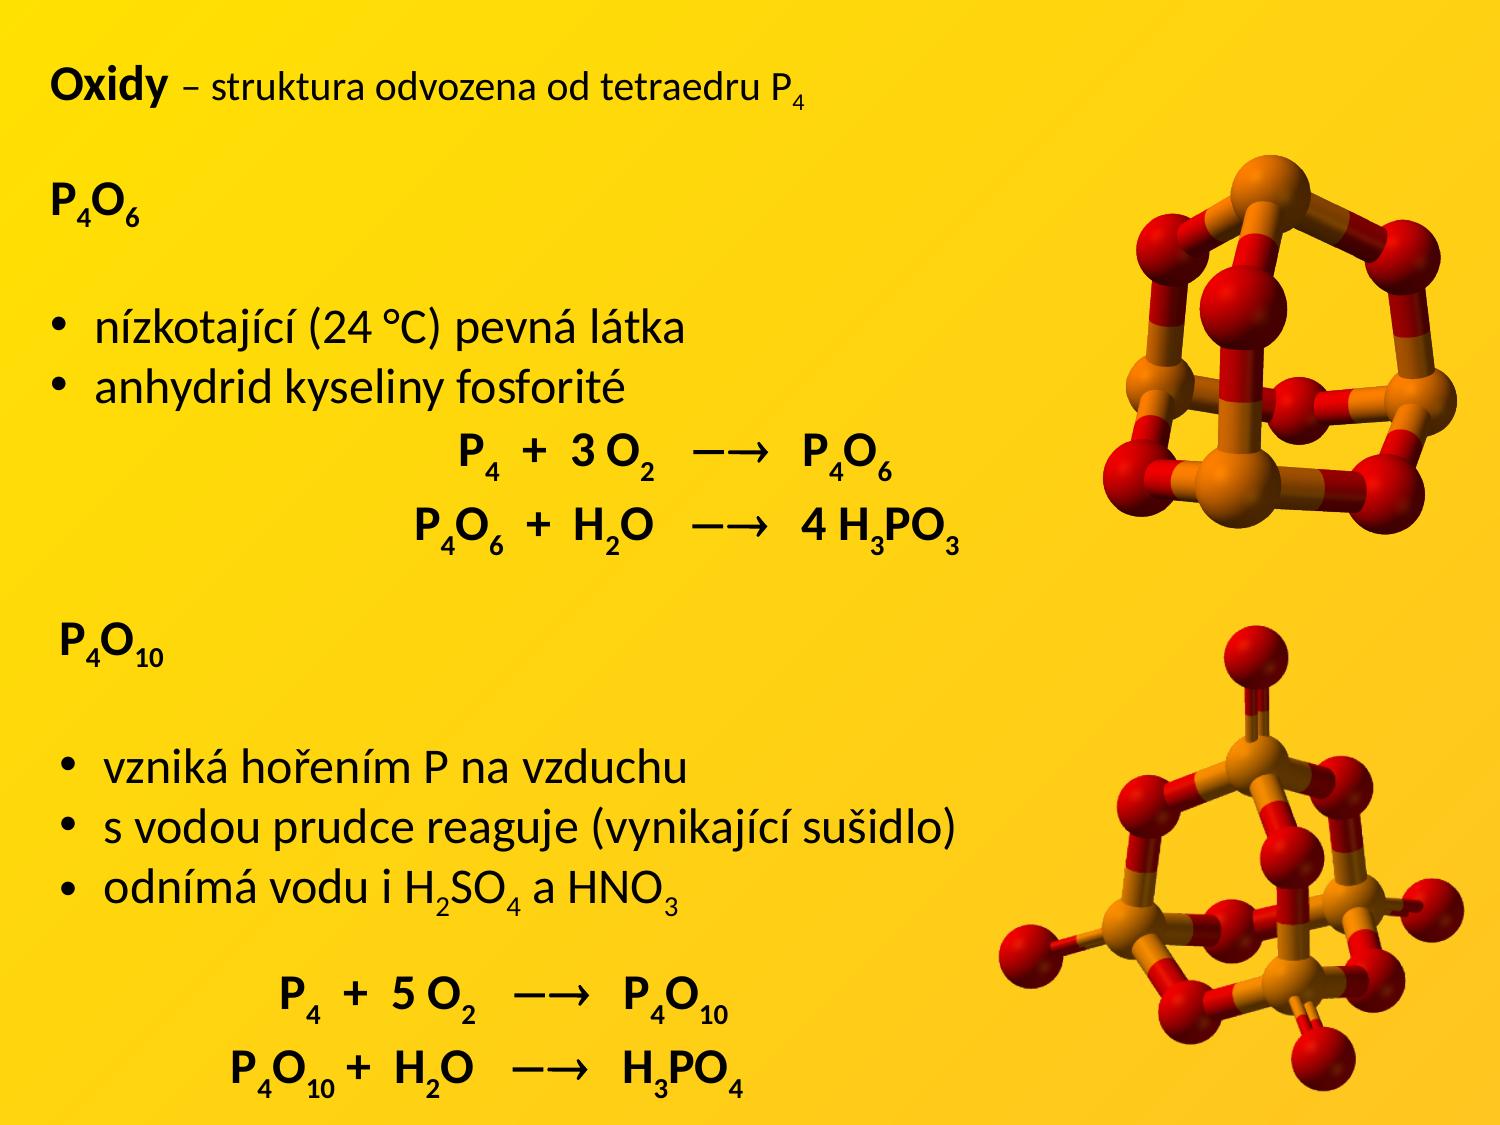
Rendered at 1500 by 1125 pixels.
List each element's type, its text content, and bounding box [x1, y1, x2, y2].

text_box Oxidy – struktura odvozena od tetraedru P4 P4O6 nízkotající (24 °C) pevná látka anhydrid kyseliny fosforité [35, 42, 1284, 481]
picture [985, 621, 1475, 1105]
picture [1093, 148, 1475, 544]
text_box P4O10 vzniká hořením P na vzduchu s vodou prudce reaguje (vynikající sušidlo) odnímá vodu i H2SO4 a HNO3 [44, 597, 1475, 930]
text_box P4 + 5 O2  P4O10 P4O10 + H2O  H3PO4 [112, 952, 863, 1113]
text_box P4 + 3 O2  P4O6 P4O6 + H2O  4 H3PO3 [300, 481, 1051, 569]
